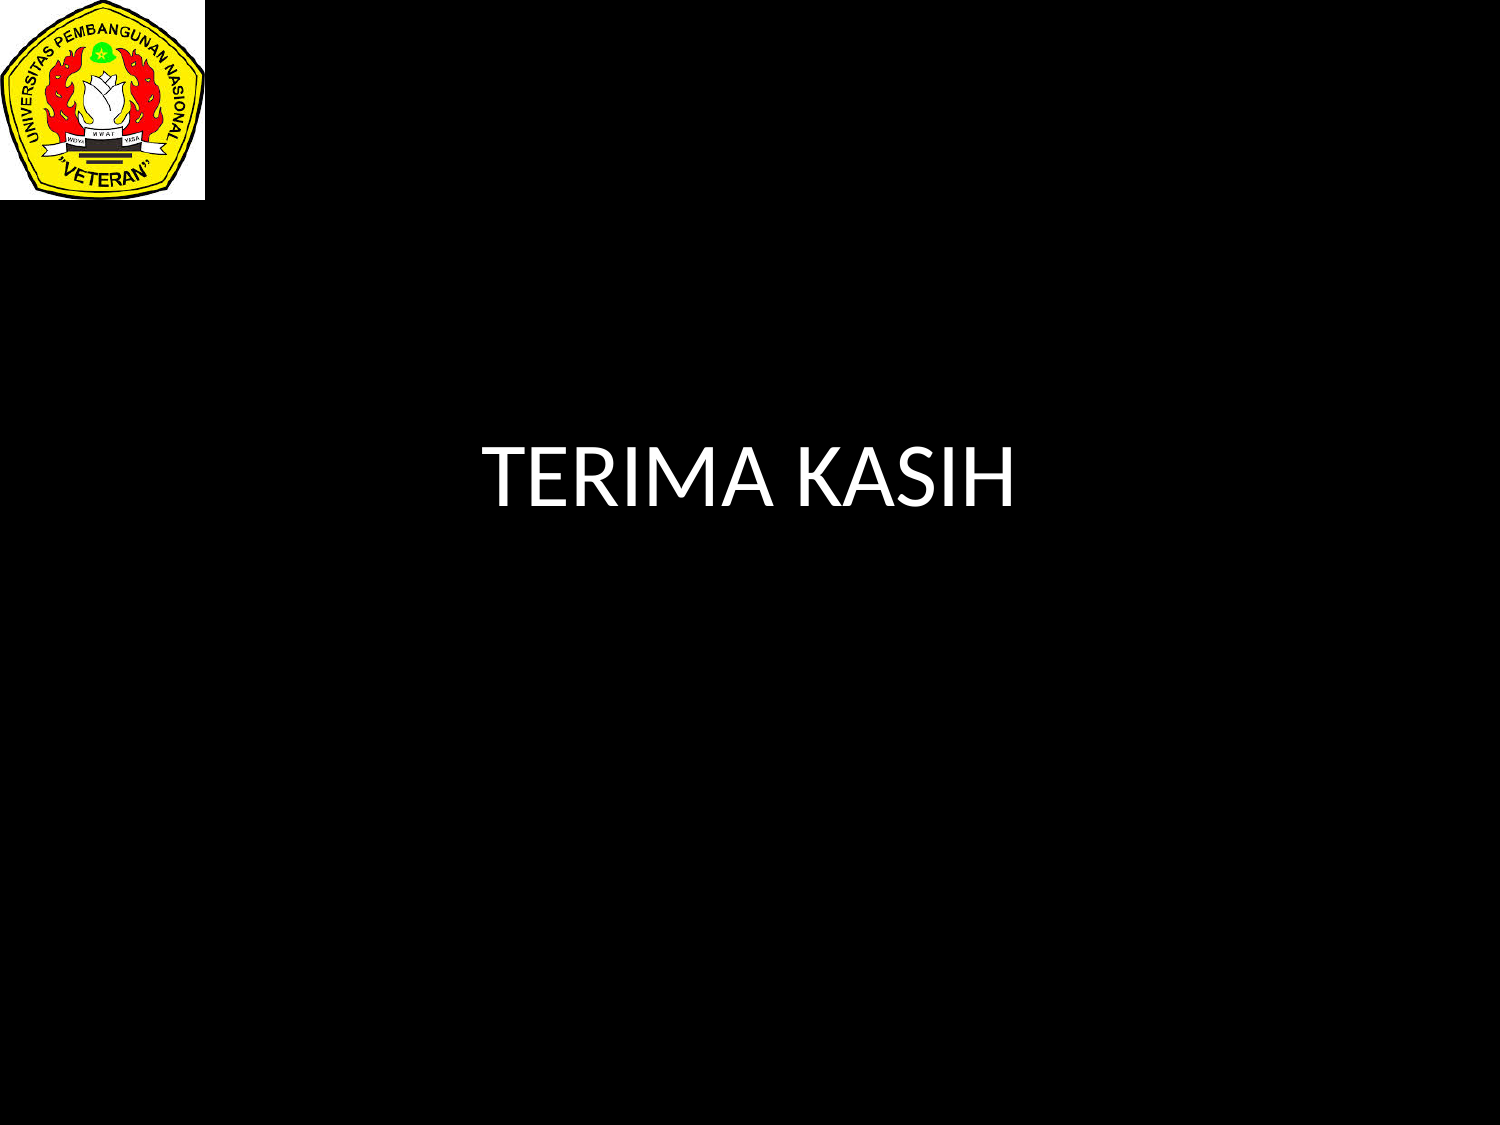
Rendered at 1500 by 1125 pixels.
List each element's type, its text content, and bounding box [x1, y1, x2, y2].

picture [0, 0, 205, 201]
title TERIMA KASIH [112, 349, 1388, 591]
